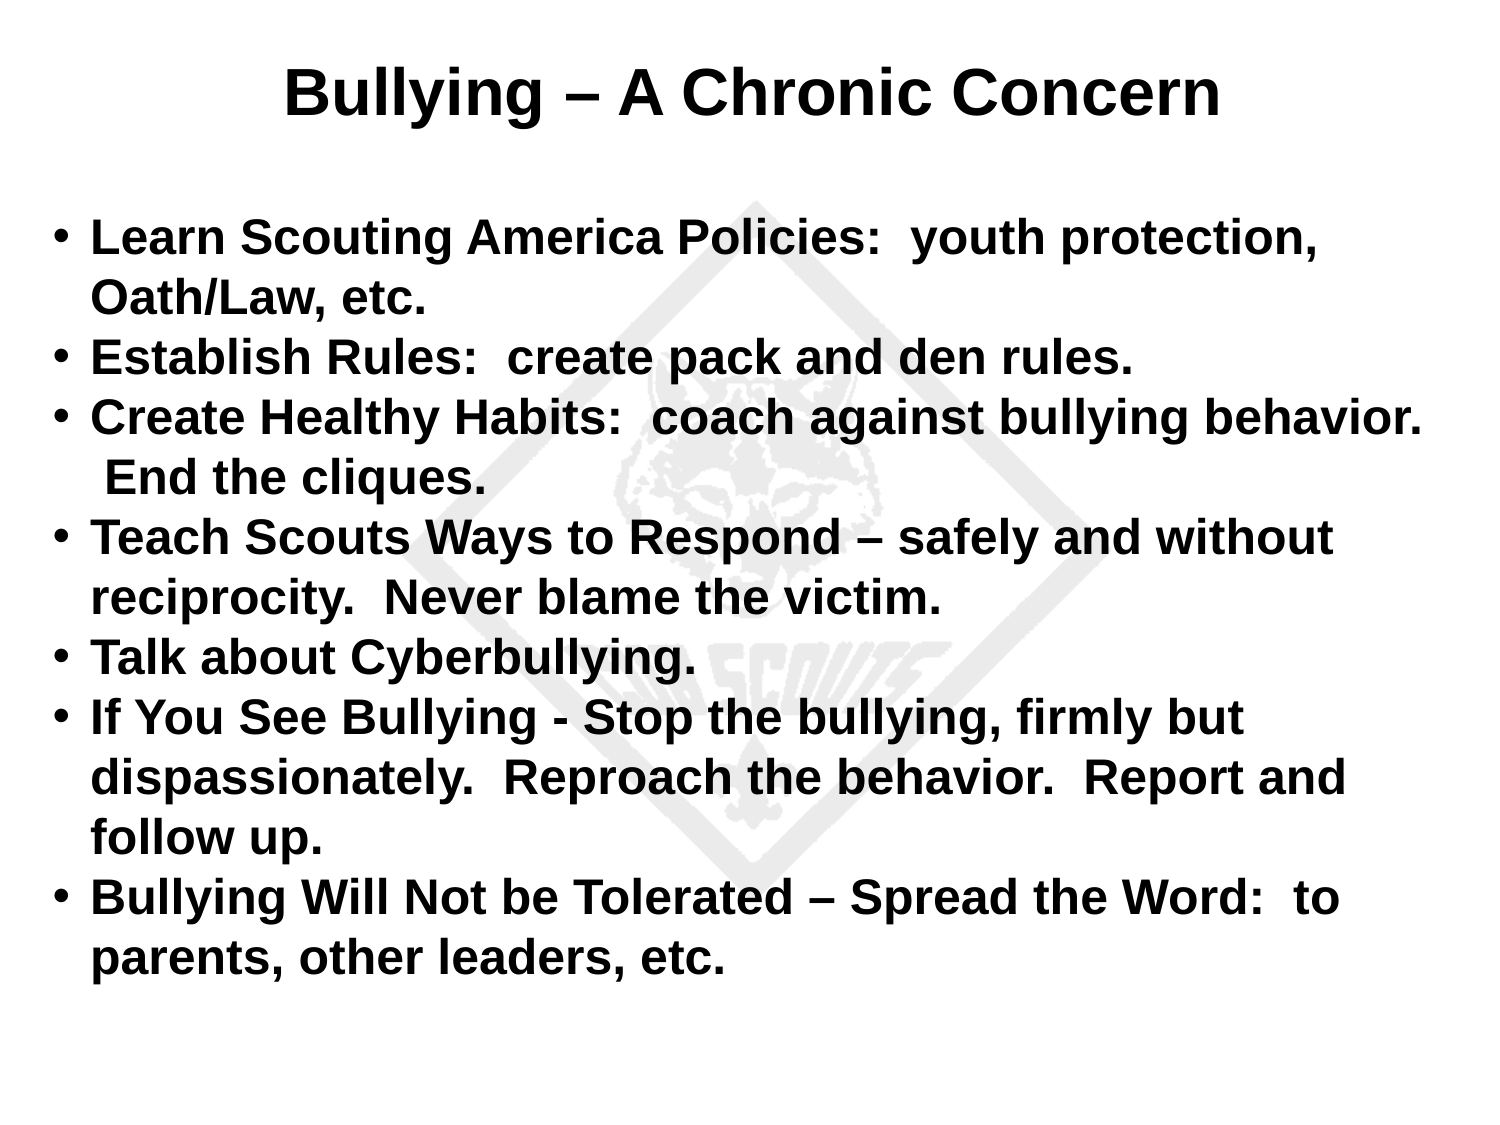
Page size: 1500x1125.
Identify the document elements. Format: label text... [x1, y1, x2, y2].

picture [387, 199, 1120, 909]
text_box Bullying – A Chronic Concern [268, 41, 1238, 137]
text_box Learn Scouting America Policies: youth protection, Oath/Law, etc. Establish Rules: create pack and den rules. Create Healthy Habits: coach against bullying behavior. End the cliques. Teach Scouts Ways to Respond – safely and without reciprocity. Never blame the victim. Talk about Cyberbullying. If You See Bullying - Stop the bullying, firmly but dispassionately. Reproach the behavior. Report and follow up. Bullying Will Not be Tolerated – Spread the Word: to parents, other leaders, etc. [0, 137, 1442, 1053]
